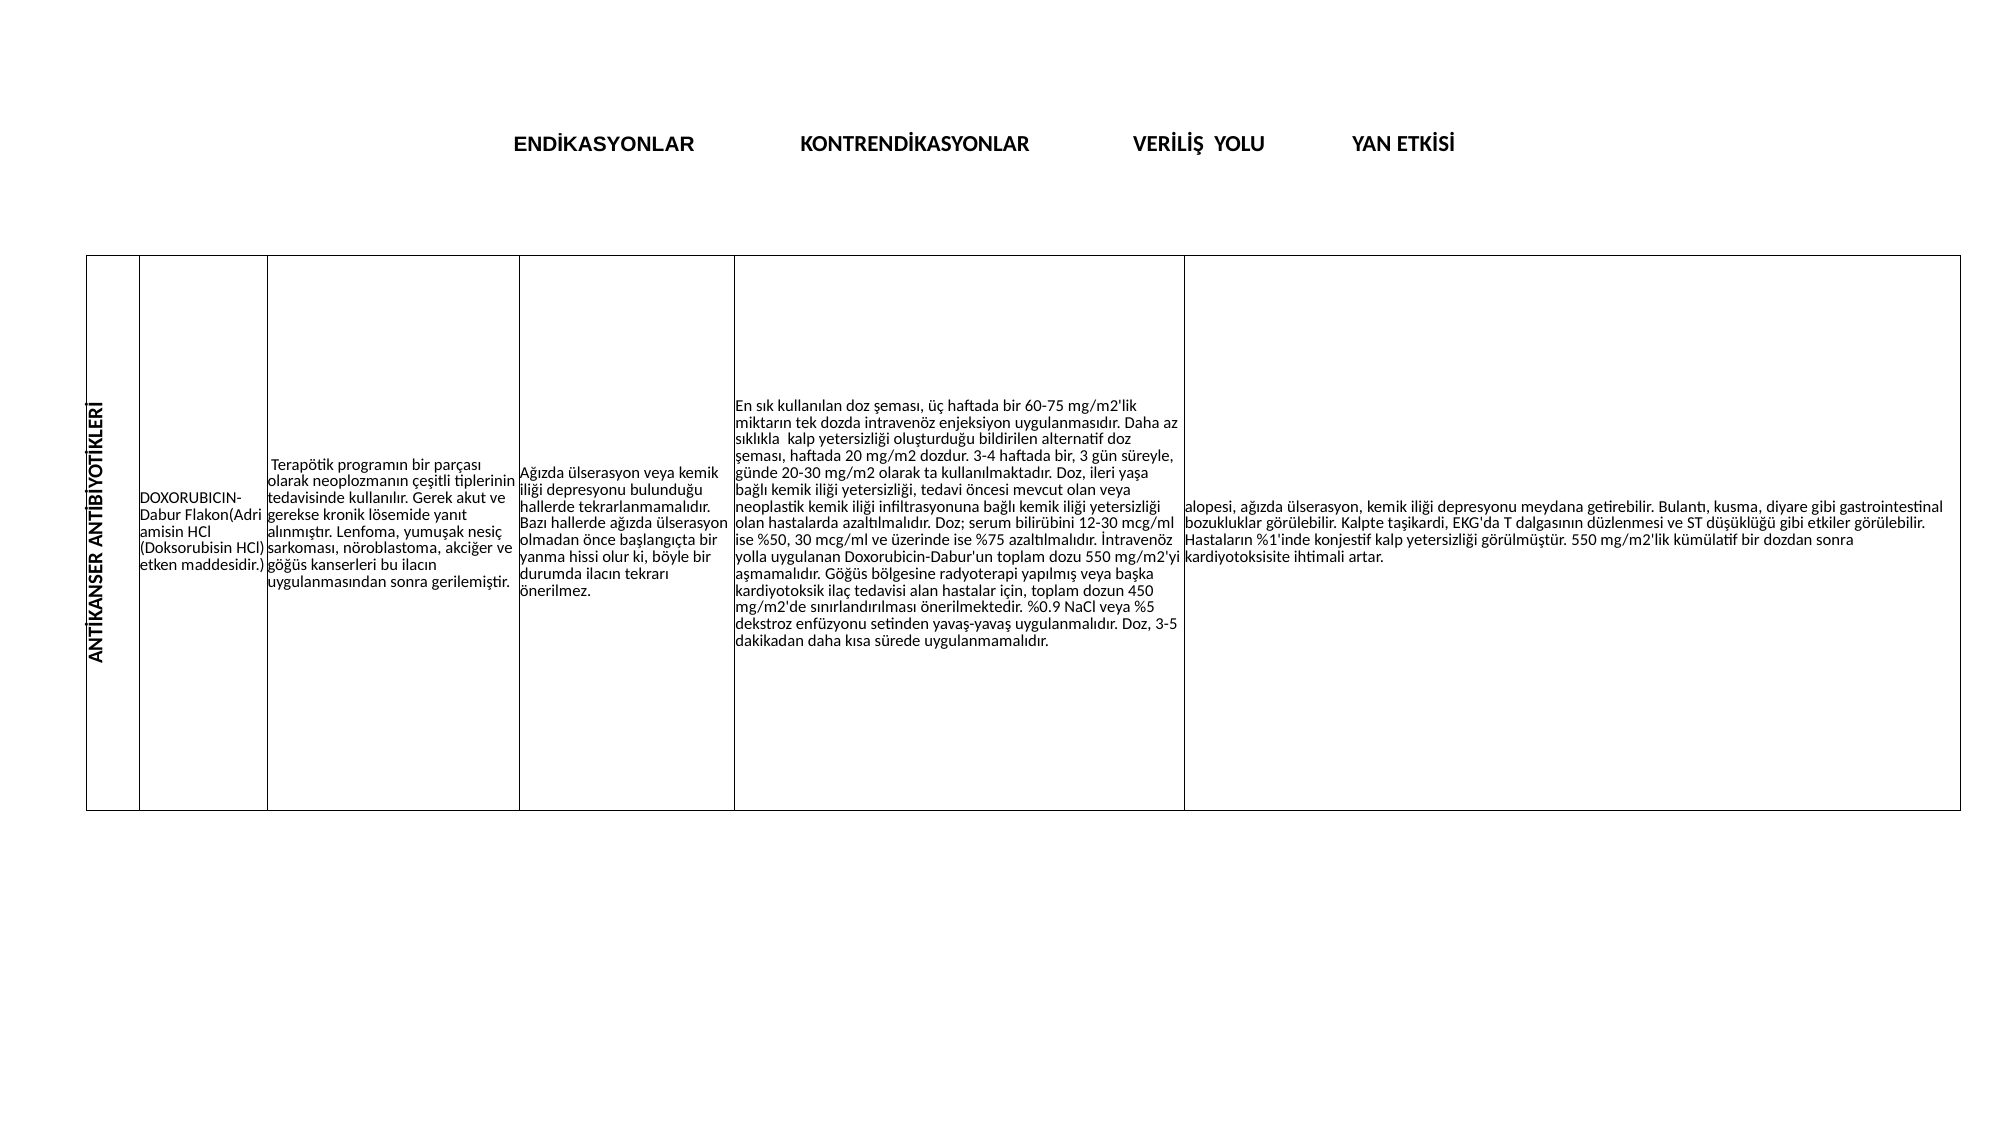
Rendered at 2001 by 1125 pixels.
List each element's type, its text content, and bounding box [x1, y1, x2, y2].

table_header Ağızda ülserasyon veya kemik iliği depresyonu bulunduğu hallerde tekrarlanmamalıdır. Bazı hallerde ağızda ülserasyon olmadan önce başlangıçta bir yanma hissi olur ki, böyle bir durumda ilacın tekrarı önerilmez. [520, 256, 734, 810]
table_header DOXORUBICIN-Dabur Flakon(Adriamisin HCl (Doksorubisin HCl) etken maddesidir.) [140, 256, 267, 810]
table_header ANTİKANSER ANTİBİYOTİKLERİ [87, 256, 139, 810]
table_header Terapötik programın bir parçası olarak neoplozmanın çeşitli tiplerinin tedavisinde kullanılır. Gerek akut ve gerekse kronik lösemide yanıt alınmıştır. Lenfoma, yumuşak nesiç sarkoması, nöroblastoma, akciğer ve göğüs kanserleri bu ilacın uygulanmasından sonra gerilemiştir. [268, 256, 519, 810]
table_header En sık kullanılan doz şeması, üç haftada bir 60-75 mg/m2'lik miktarın tek dozda intravenöz enjeksiyon uygulanmasıdır. Daha az sıklıkla kalp yetersizliği oluşturduğu bildirilen alternatif doz şeması, haftada 20 mg/m2 dozdur. 3-4 haftada bir, 3 gün süreyle, günde 20-30 mg/m2 olarak ta kullanılmaktadır. Doz, ileri yaşa bağlı kemik iliği yetersizliği, tedavi öncesi mevcut olan veya neoplastik kemik iliği infiltrasyonuna bağlı kemik iliği yetersizliği olan hastalarda azaltılmalıdır. Doz; serum bilirübini 12-30 mcg/ml ise %50, 30 mcg/ml ve üzerinde ise %75 azaltılmalıdır. İntravenöz yolla uygulanan Doxorubicin-Dabur'un toplam dozu 550 mg/m2'yi aşmamalıdır. Göğüs bölgesine radyoterapi yapılmış veya başka kardiyotoksik ilaç tedavisi alan hastalar için, toplam dozun 450 mg/m2'de sınırlandırılması önerilmektedir. %0.9 NaCl veya %5 dekstroz enfüzyonu setinden yavaş-yavaş uygulanmalıdır. Doz, 3-5 dakikadan daha kısa sürede uygulanmamalıdır. [735, 256, 1184, 810]
table_header alopesi, ağızda ülserasyon, kemik iliği depresyonu meydana getirebilir. Bulantı, kusma, diyare gibi gastrointestinal bozukluklar görülebilir. Kalpte taşikardi, EKG'da T dalgasının düzlenmesi ve ST düşüklüğü gibi etkiler görülebilir. Hastaların %1'inde konjestif kalp yetersizliği görülmüştür. 550 mg/m2'lik kümülatif bir dozdan sonra kardiyotoksisite ihtimali artar. [1185, 256, 1960, 810]
text_box ENDİKASYONLAR KONTRENDİKASYONLAR VERİLİŞ YOLU YAN ETKİSİ [485, 106, 1812, 167]
